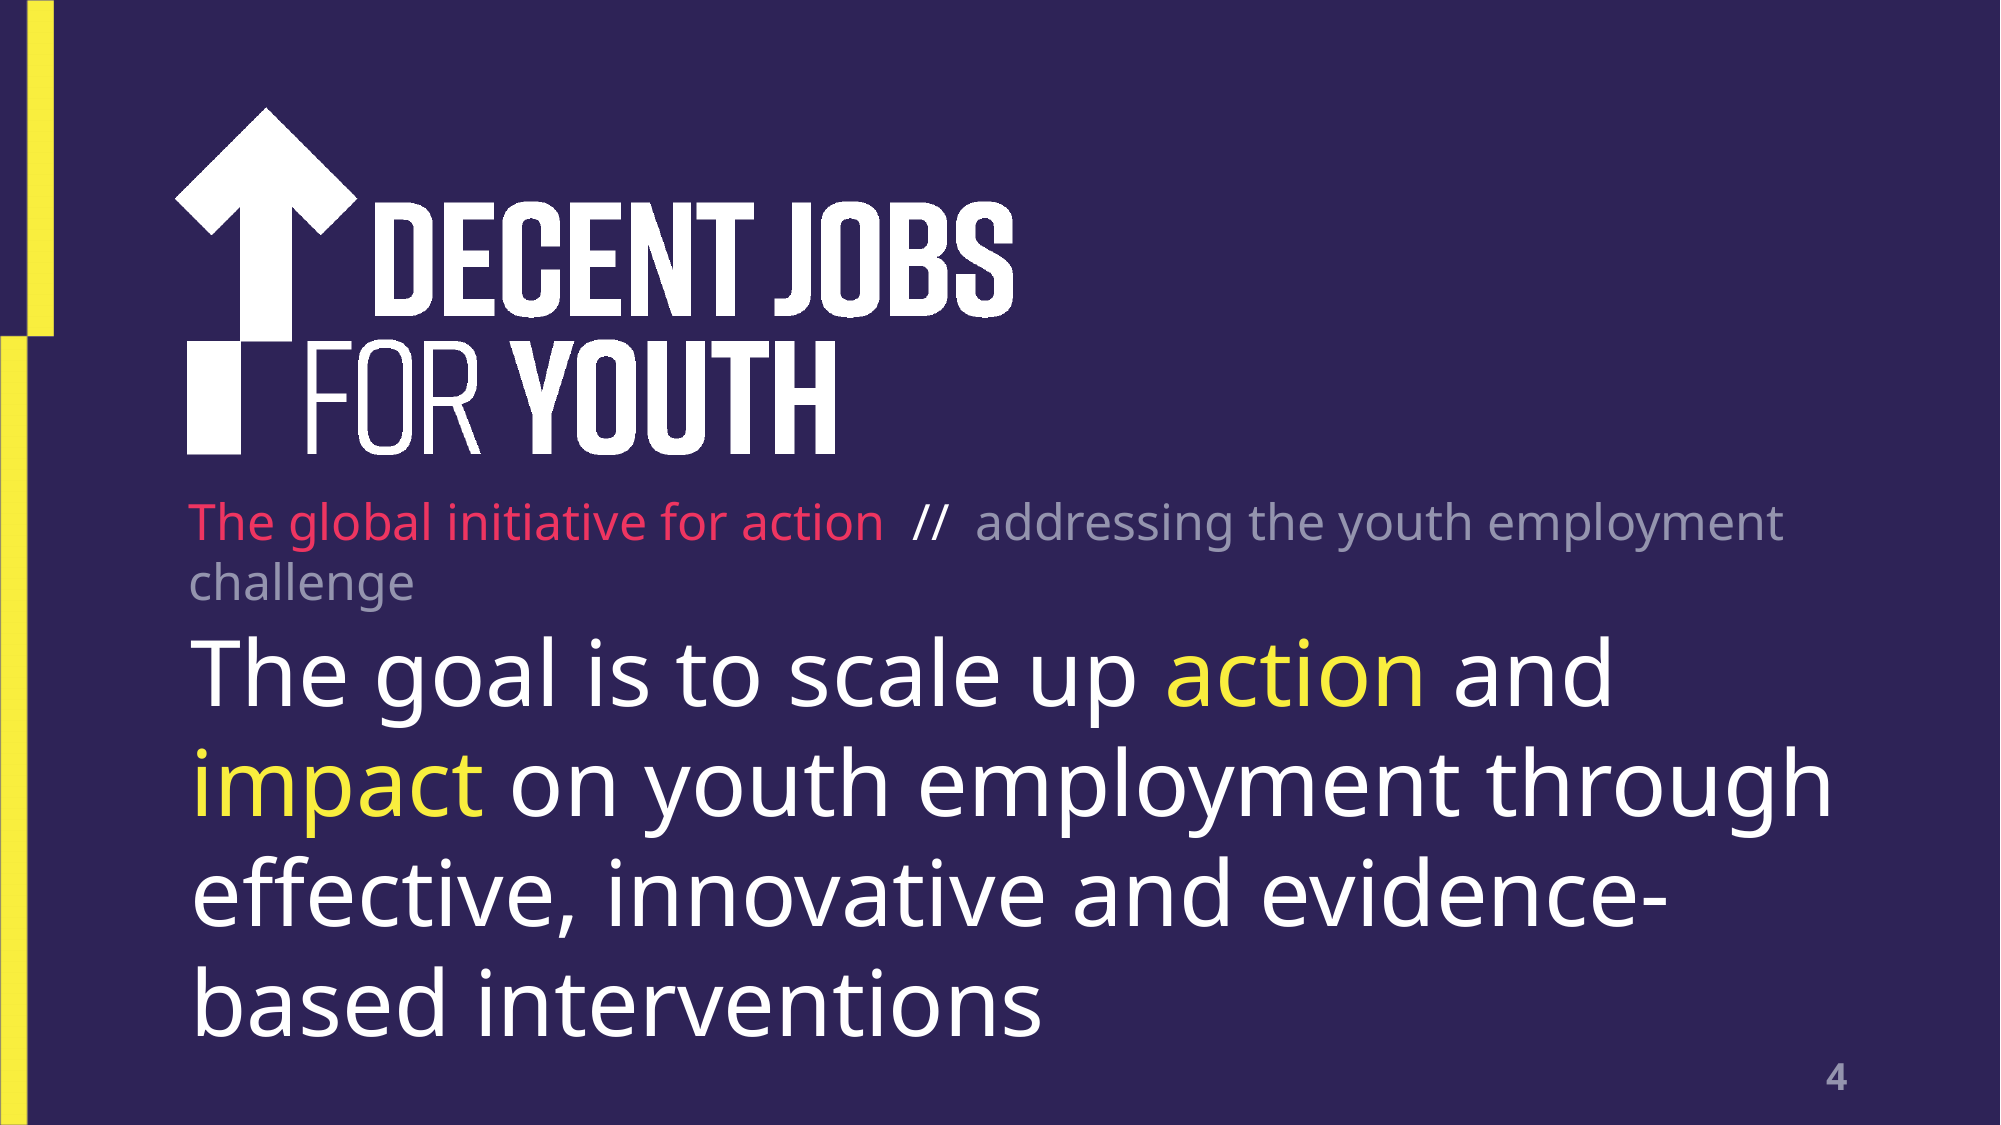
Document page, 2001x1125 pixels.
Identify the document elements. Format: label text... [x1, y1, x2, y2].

text_box The global initiative for action // addressing the youth employment challenge [173, 482, 1871, 618]
text_box The goal is to scale up action and impact on youth employment through effective, innovative and evidence-based interventions [175, 607, 1894, 1063]
picture [0, 1, 589, 1124]
slide_number 4 [1412, 1045, 1863, 1106]
picture [175, 107, 1013, 455]
